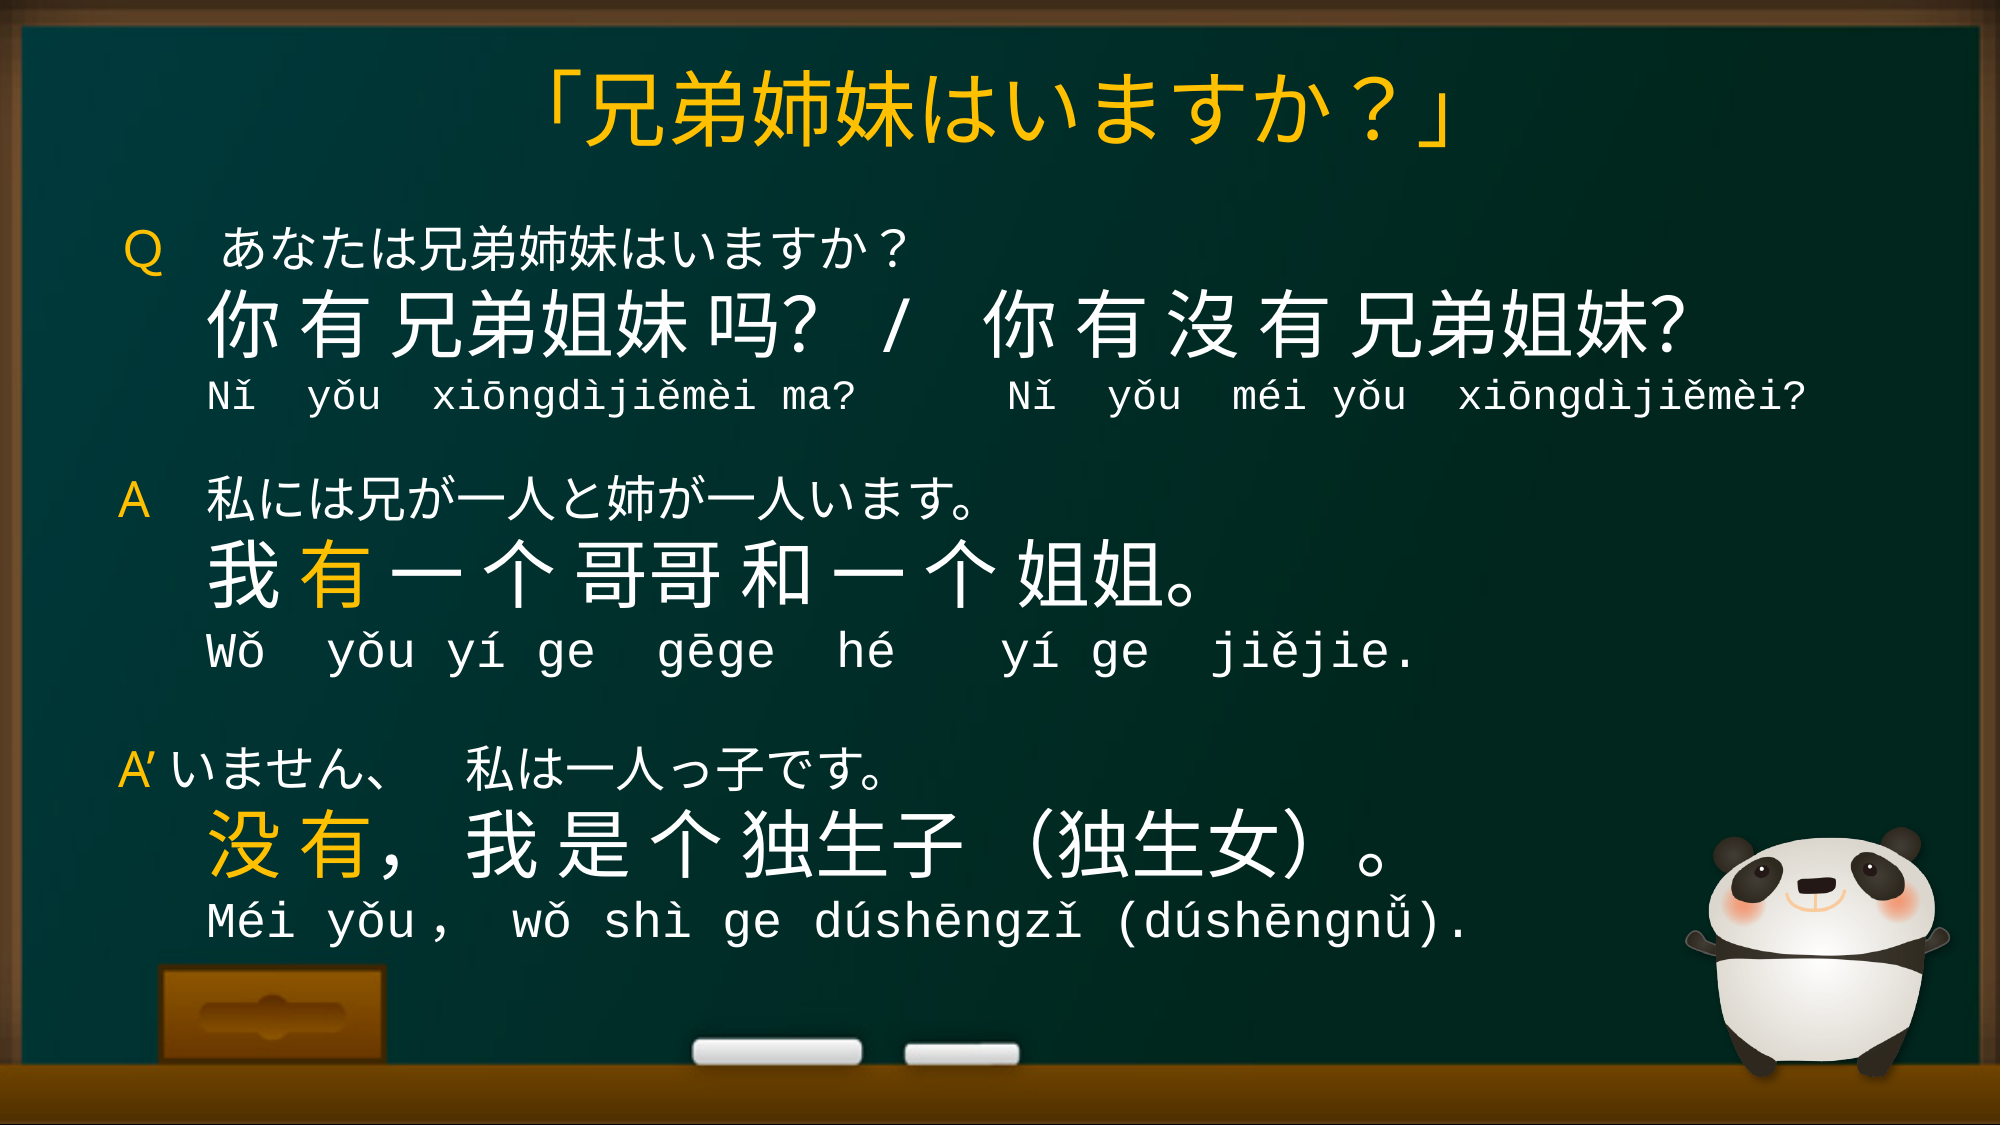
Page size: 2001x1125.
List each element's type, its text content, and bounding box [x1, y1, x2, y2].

text_box 「兄弟姉妹はいますか？」 Ｑ あなたは兄弟姉妹はいますか？ 你 有 兄弟姐妹 吗？/ 你 有 沒 有 兄弟姐妹？ Nǐ yǒu xiōngdìjiěmèi ma? Nǐ yǒu méi yǒu xiōngdìjiěmèi? A 私には兄が一人と姉が一人います。 我 有 一 个 哥哥 和 一 个 姐姐。 Wǒ yǒu yí ge gēge hé yí ge jiějie. A’いません、 私は一人っ子です。 没 有， 我 是 个 独生子 （独生女）。 Méi yǒu， wǒ shì ge dúshēngzǐ (dúshēngnǚ). [0, 0, 2000, 1124]
picture [1685, 827, 1950, 1077]
